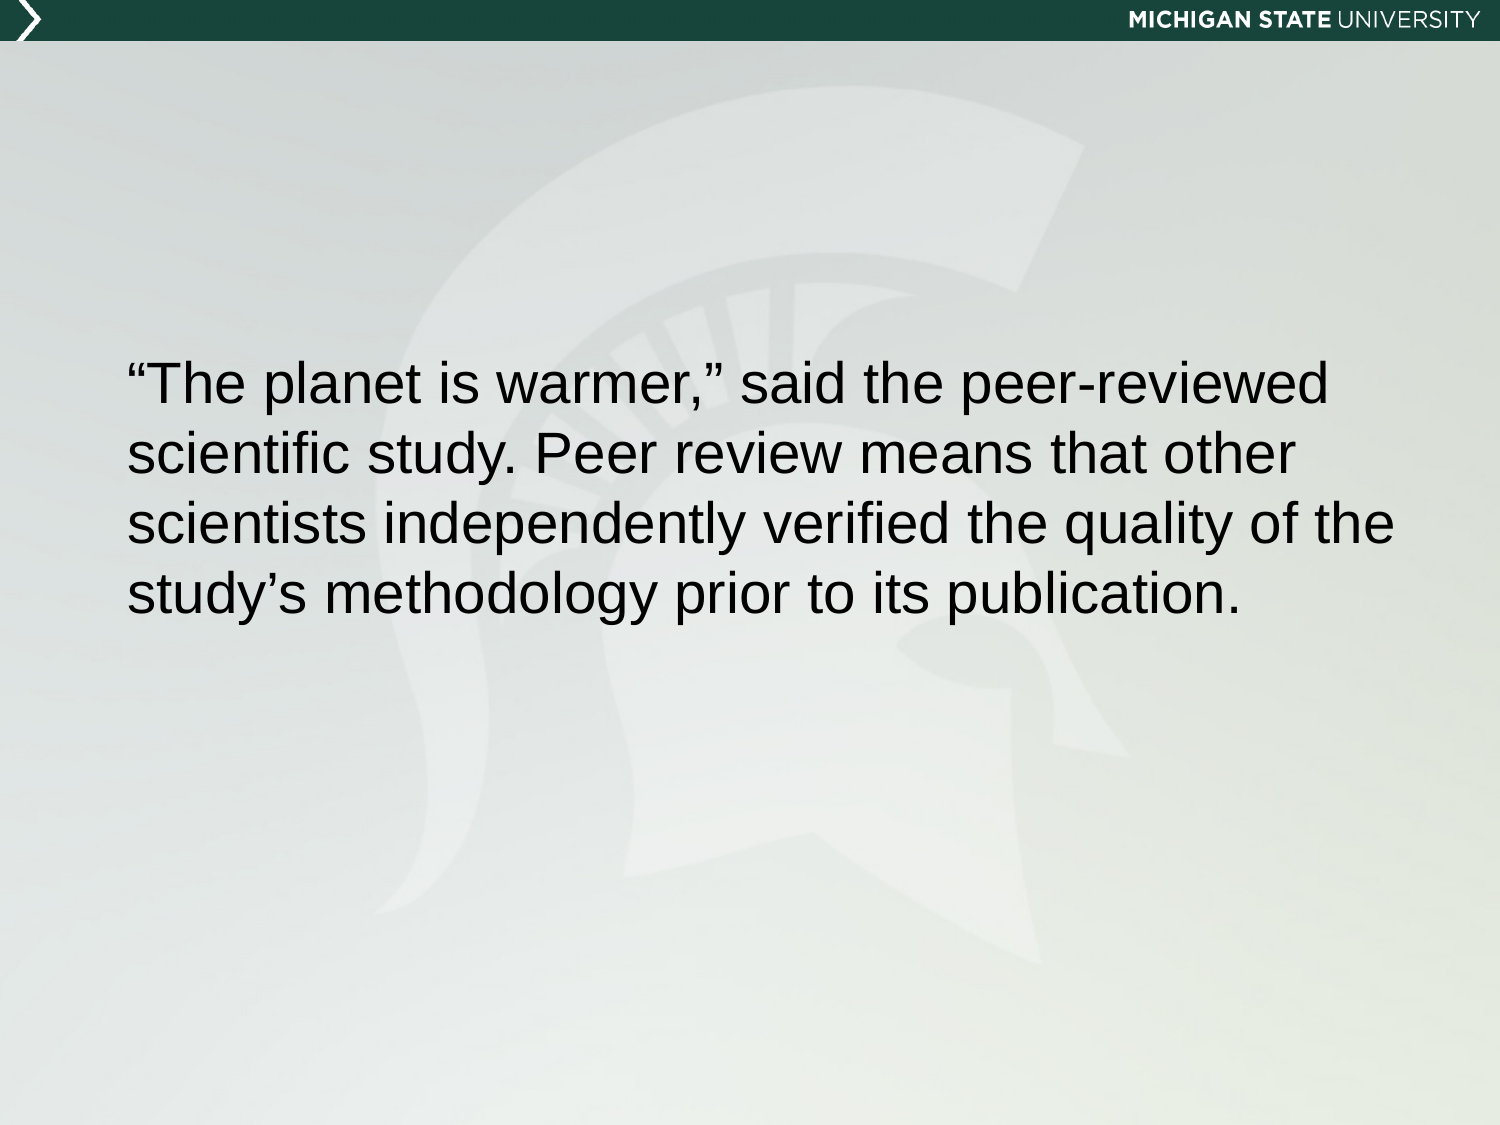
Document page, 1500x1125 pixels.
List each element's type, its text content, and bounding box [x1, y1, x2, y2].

text_box “The planet is warmer,” said the peer-reviewed scientific study. Peer review means that other scientists independently verified the quality of the study’s methodology prior to its publication. [112, 337, 1425, 633]
picture [0, 0, 1500, 1125]
